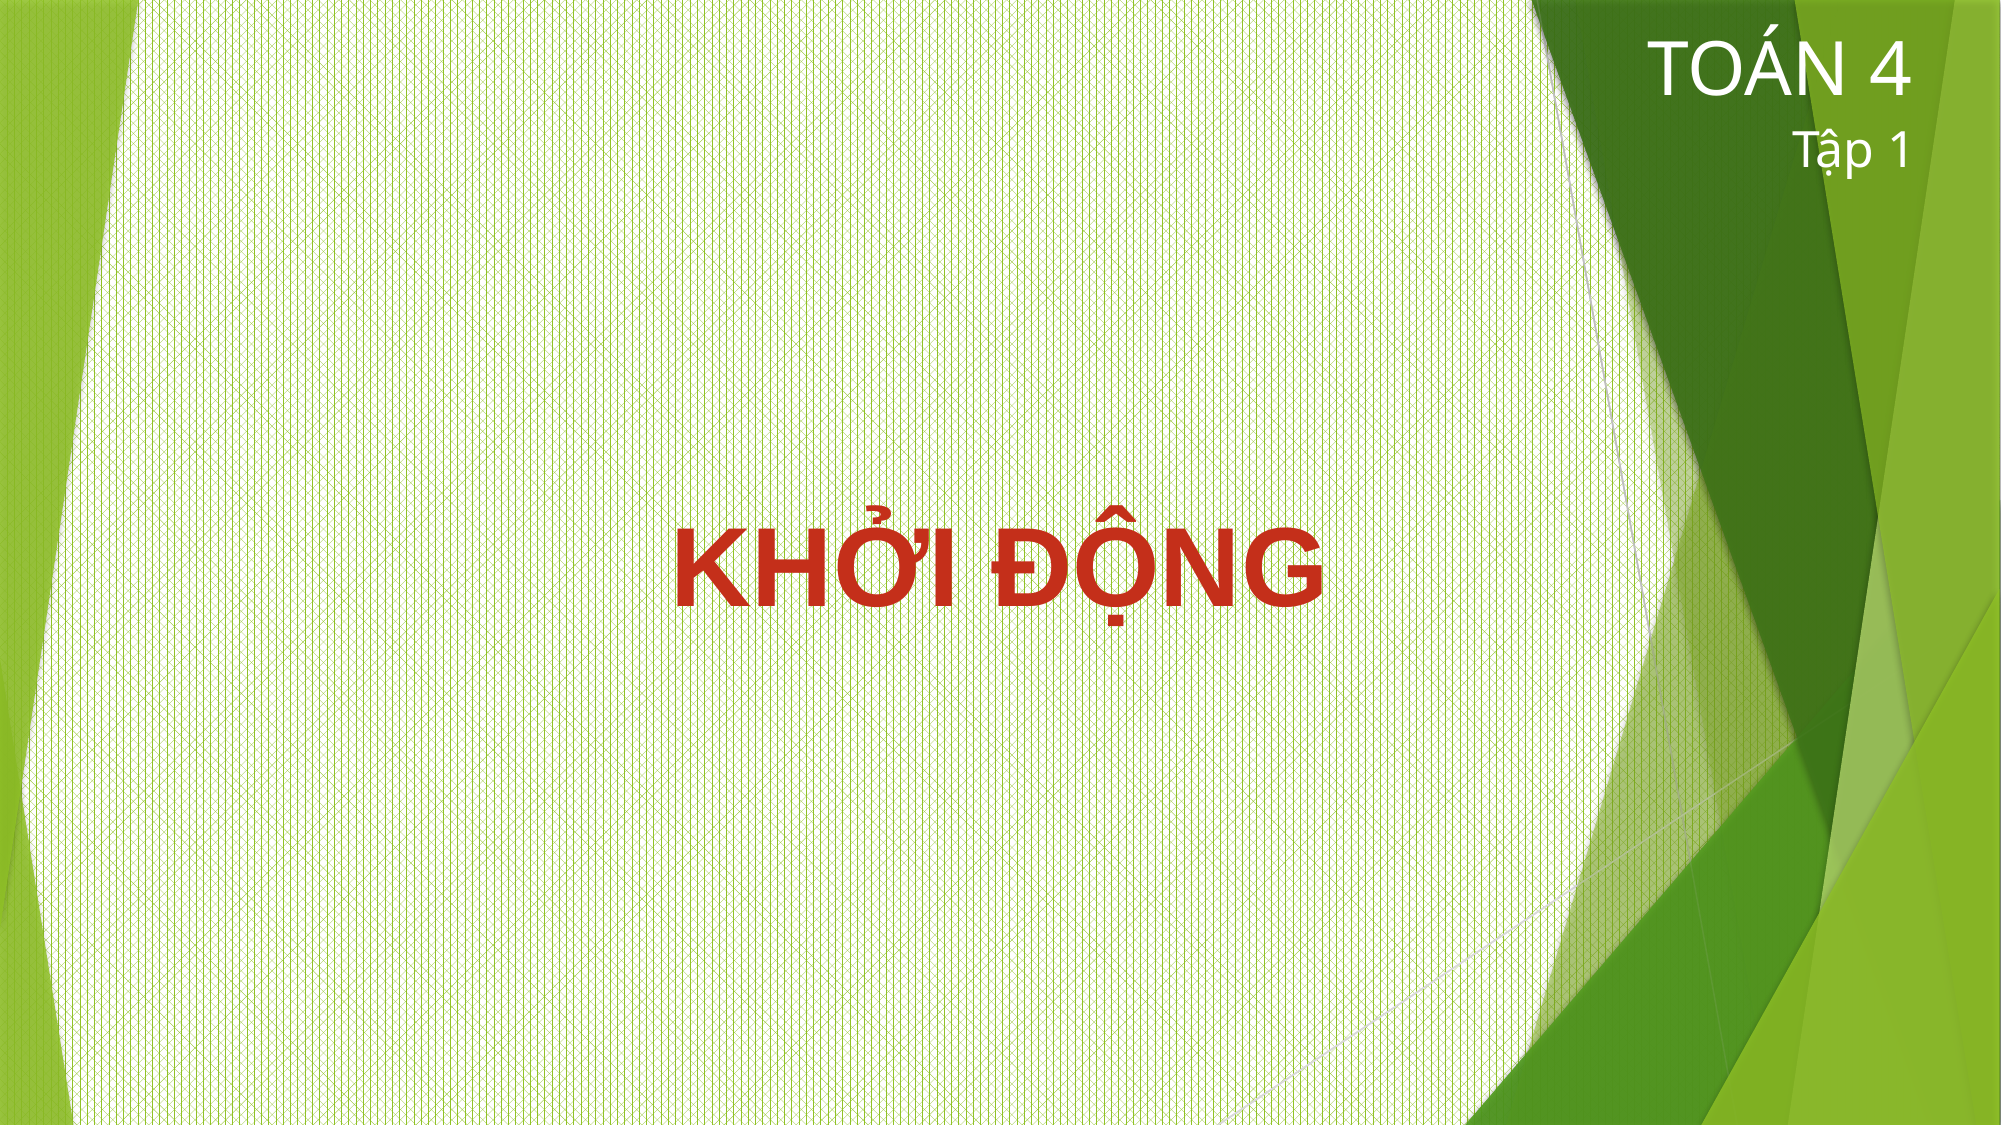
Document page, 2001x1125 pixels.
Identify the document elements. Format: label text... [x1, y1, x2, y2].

text_box [119, 388, 1881, 794]
text_box KHỞI ĐỘNG [655, 486, 1345, 637]
text_box Tập 1 [1772, 109, 1936, 185]
text_box TOÁN 4 [1560, 13, 2000, 119]
